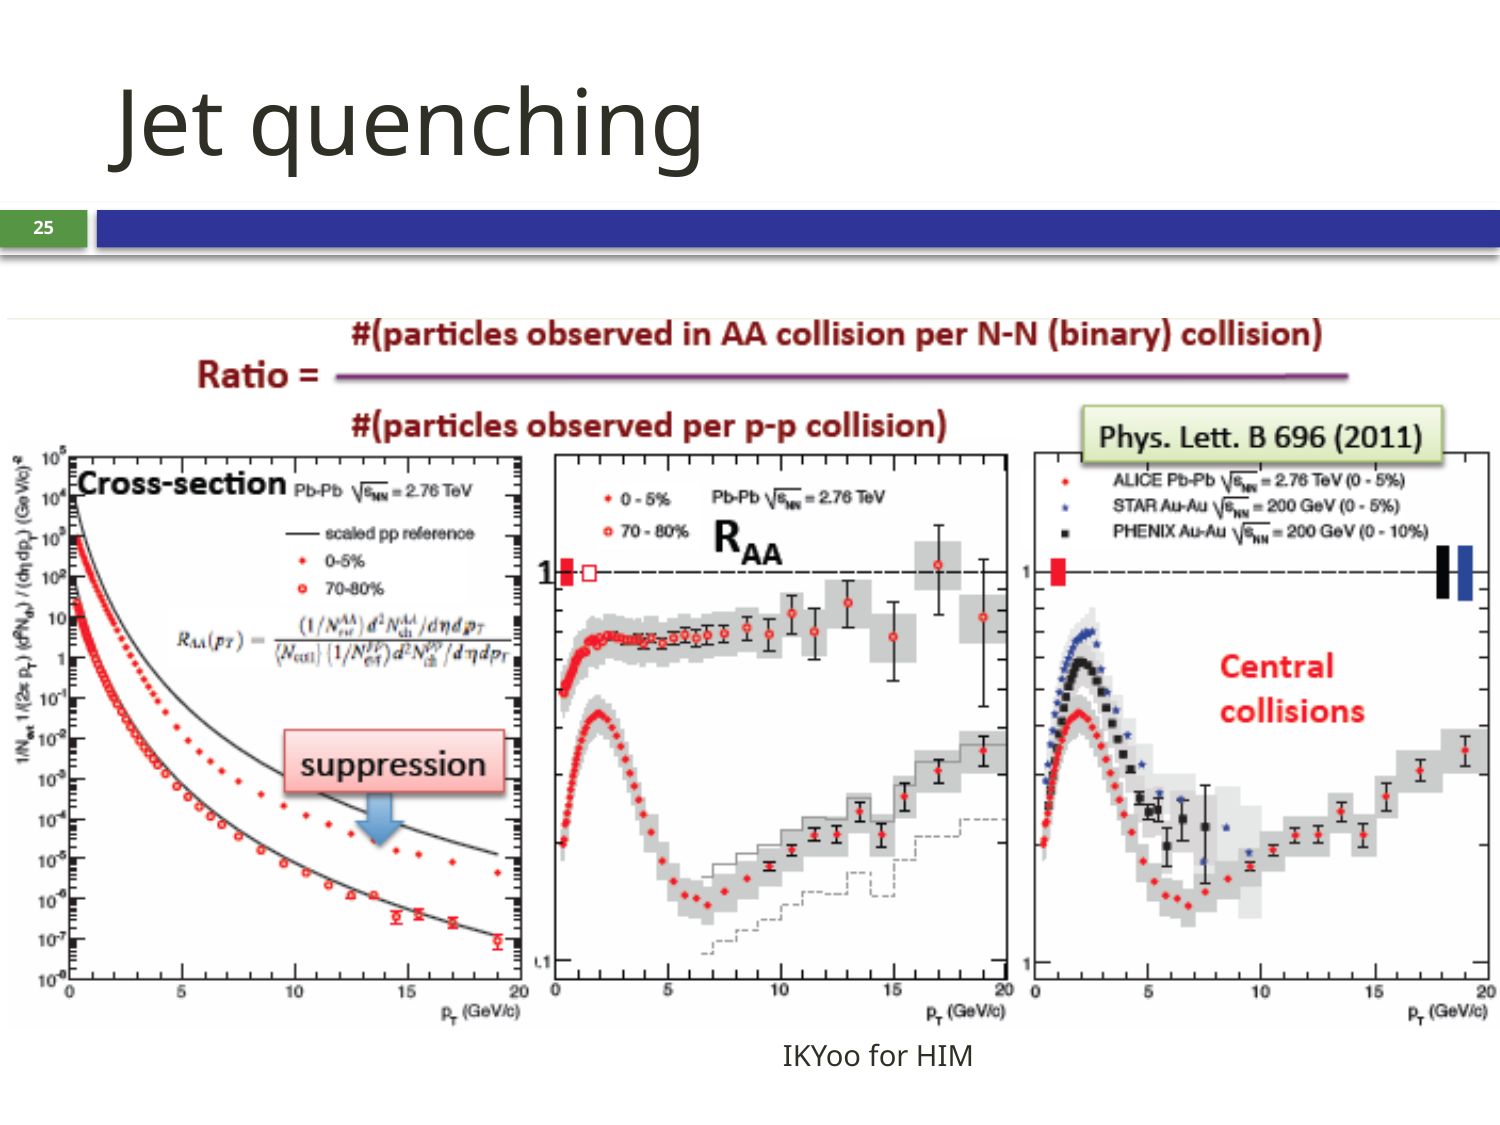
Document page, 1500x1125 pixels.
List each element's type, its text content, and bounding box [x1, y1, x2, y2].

title Jet quenching [100, 37, 1438, 200]
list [7, 262, 1500, 1087]
slide_number 25 [0, 208, 88, 249]
